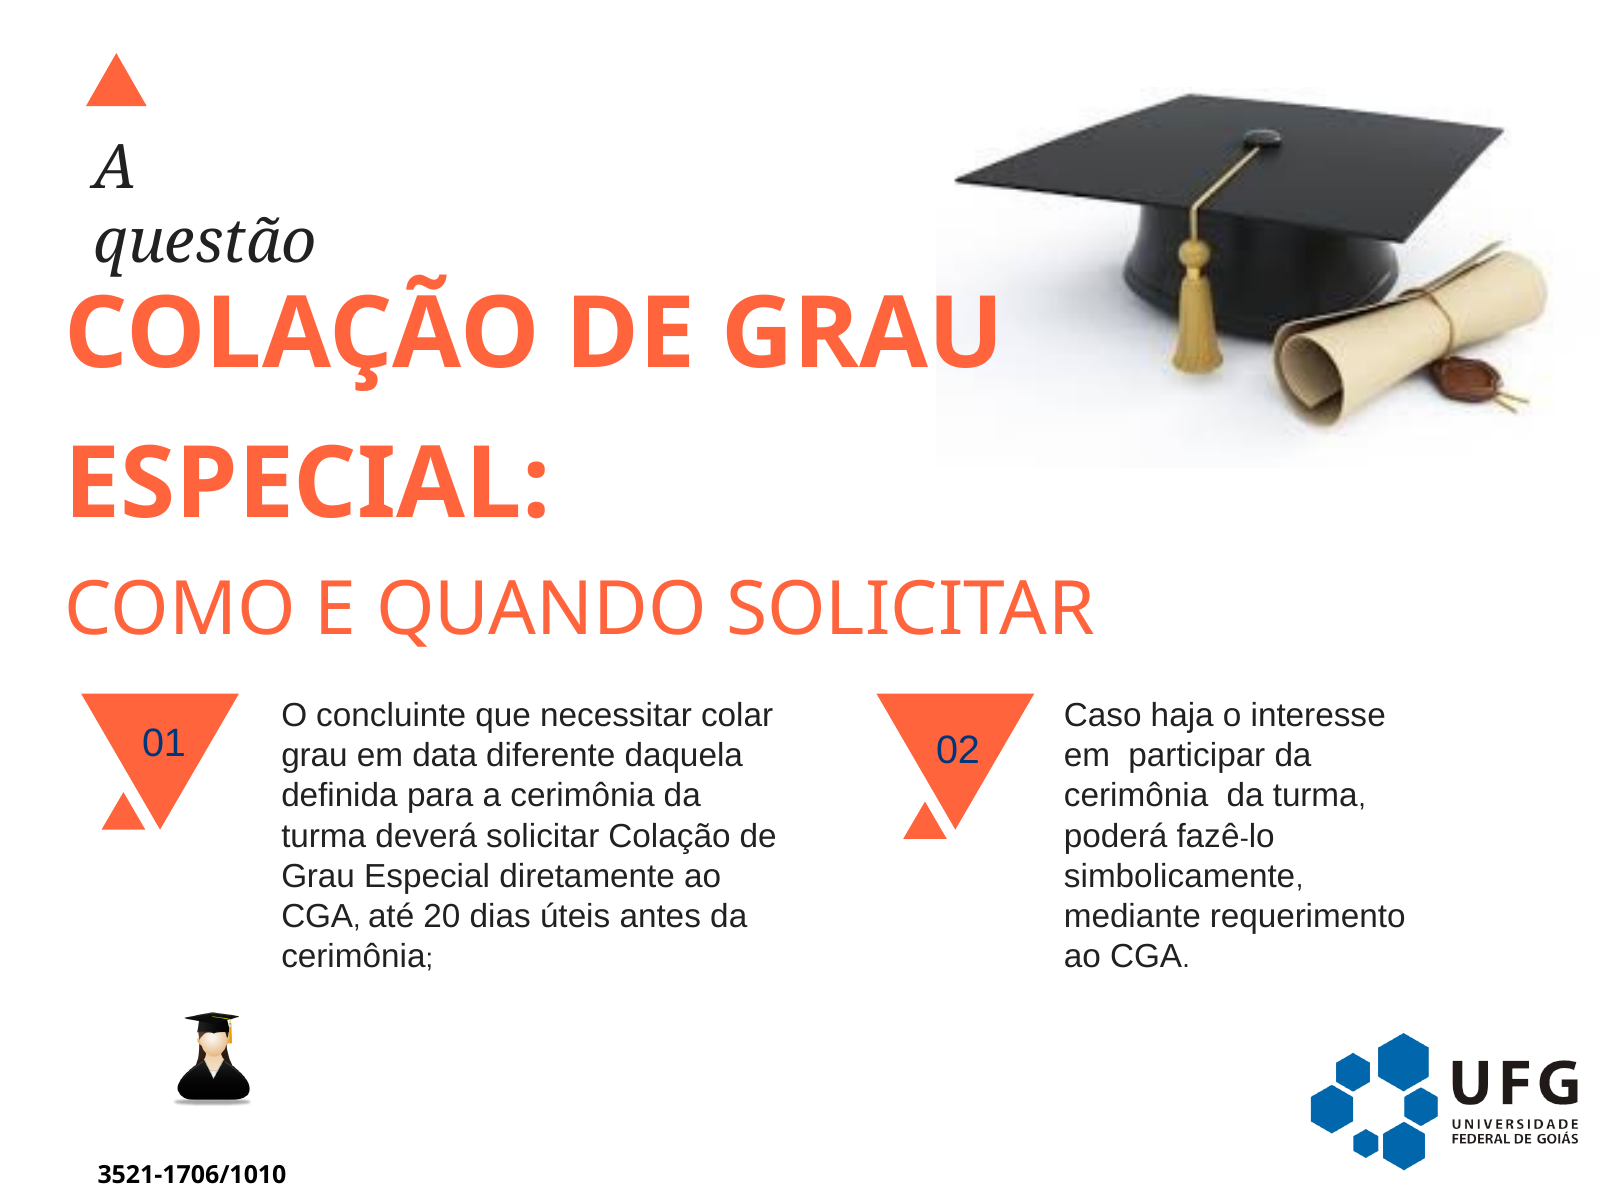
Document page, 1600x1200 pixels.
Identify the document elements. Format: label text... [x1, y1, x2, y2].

text_box 01 [140, 714, 201, 767]
text_box [85, 53, 147, 107]
text_box [165, 1012, 260, 1107]
text_box [935, 87, 1600, 468]
text_box 02 [934, 721, 995, 774]
list COLAÇÃO DE GRAU ESPECIAL: COMO E QUANDO SOLICITAR [62, 224, 1497, 617]
text_box O concluinte que necessitar colar grau em data diferente daquela definida para a cerimônia da turma deverá solicitar Colação de Grau Especial diretamente ao CGA, até 20 dias úteis antes da cerimônia; [279, 691, 793, 979]
text_box [101, 792, 146, 830]
text_box [81, 693, 239, 830]
text_box [903, 801, 947, 839]
text_box Caso haja o interesse em participar da cerimônia da turma, poderá fazê-lo simbolicamente, mediante requerimento ao CGA. [1061, 691, 1442, 939]
text_box [876, 693, 1035, 830]
text_box [1309, 1028, 1600, 1171]
text_box A questão [91, 124, 383, 204]
text_box COLACAO.UFG@GMAIL.COM 3521-1706/1010 [12, 1120, 372, 1188]
